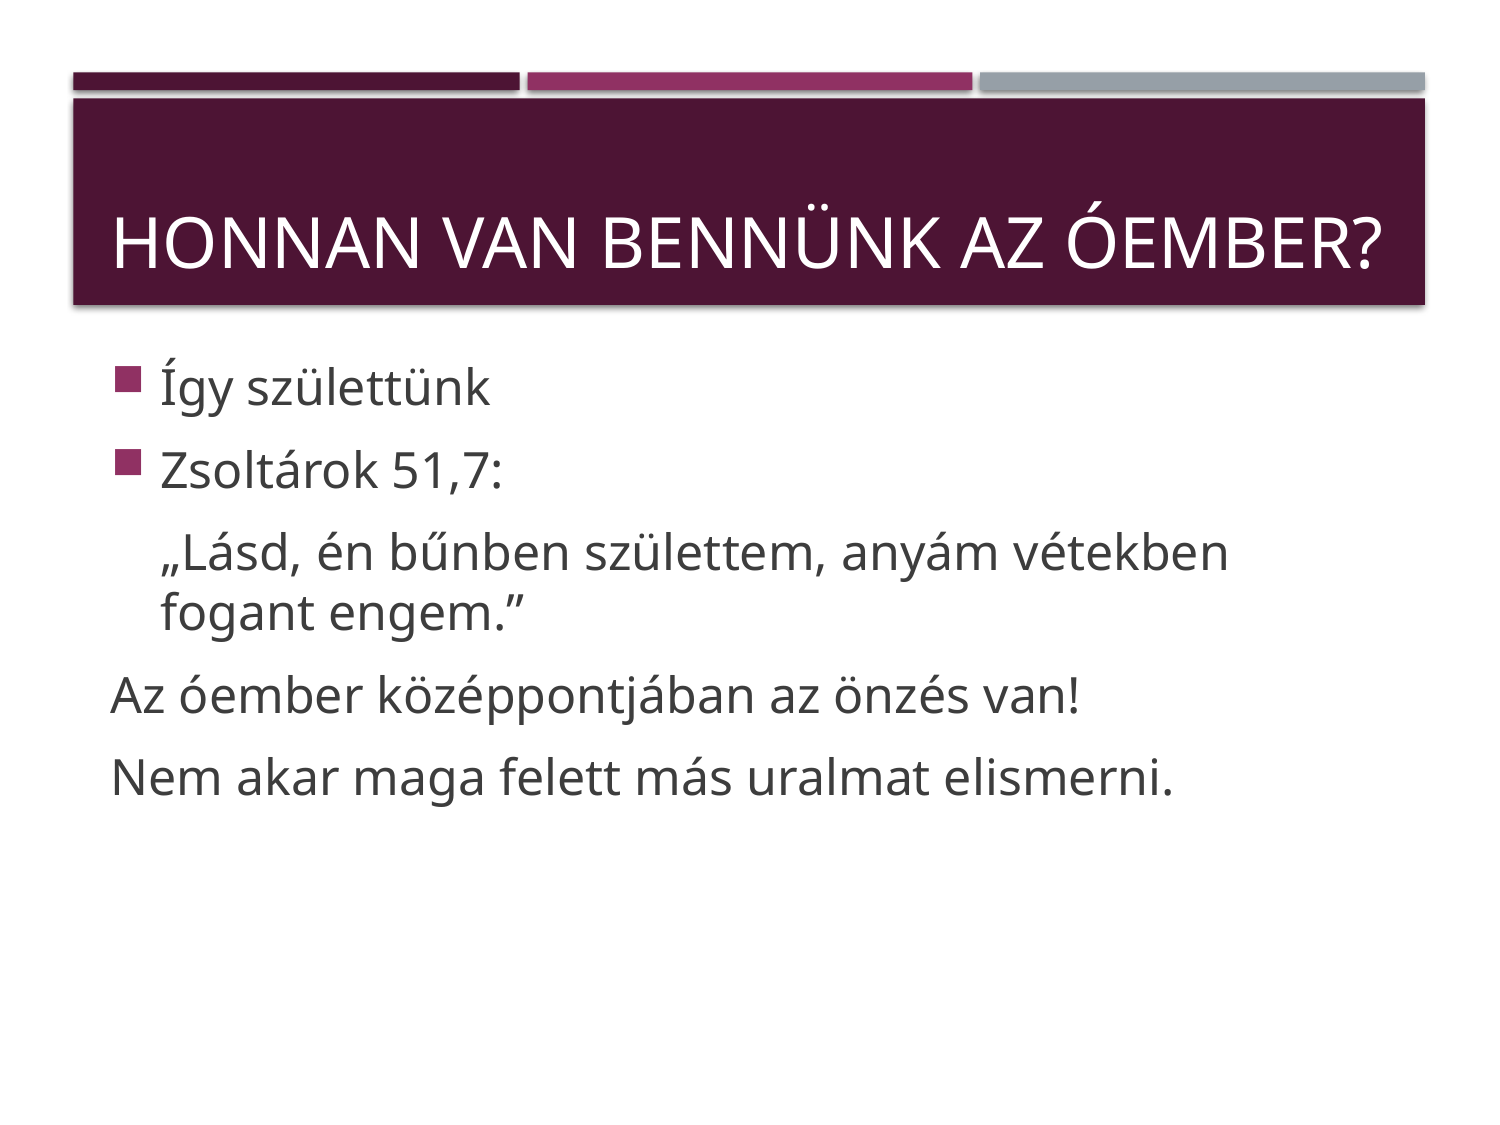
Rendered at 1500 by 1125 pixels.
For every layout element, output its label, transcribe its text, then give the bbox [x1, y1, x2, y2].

list Így születtünk Zsoltárok 51,7: „Lásd, én bűnben születtem, anyám vétekben fogant engem.” Az óember középpontjában az önzés van! Nem akar maga felett más uralmat elismerni. [95, 365, 1406, 962]
title Honnan van bennünk az óember? [95, 112, 1406, 291]
